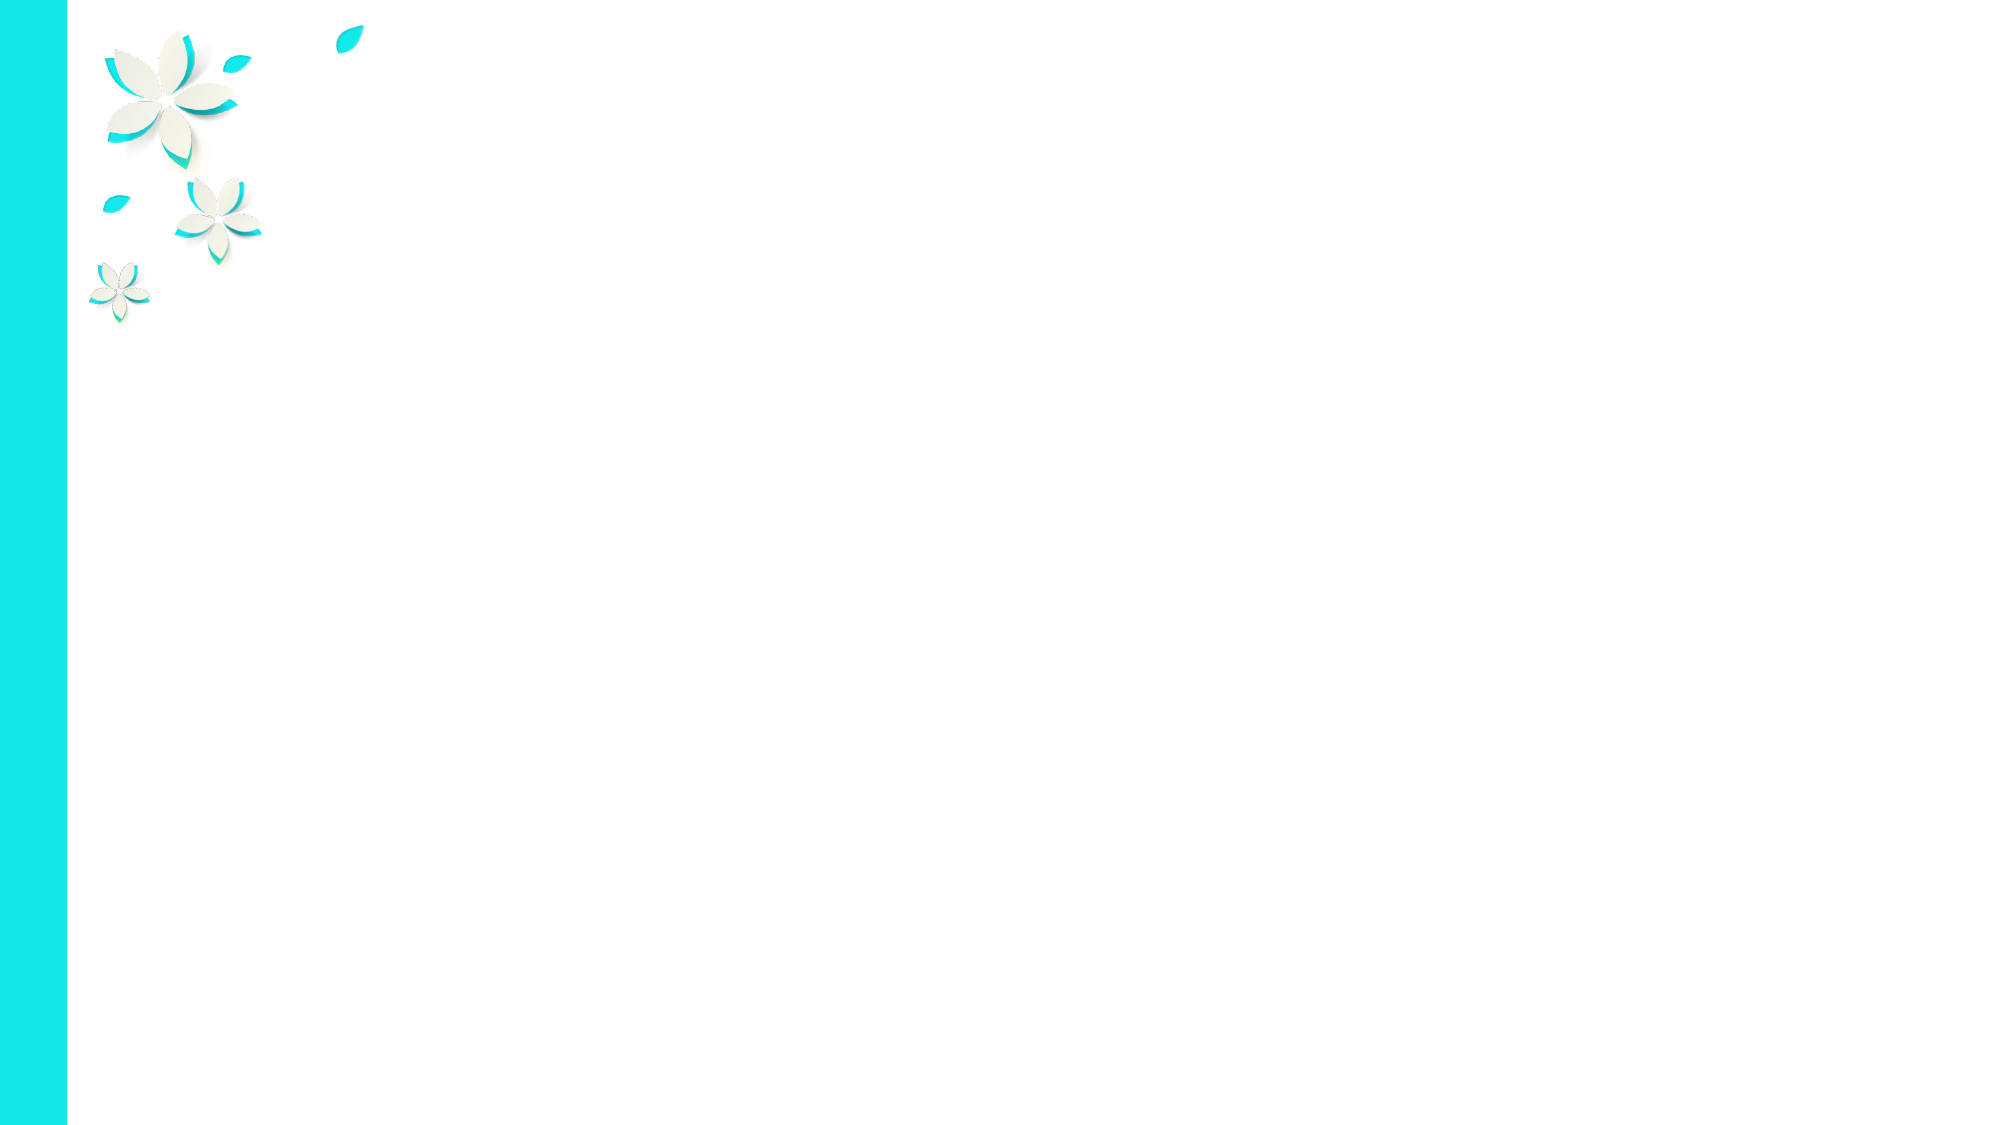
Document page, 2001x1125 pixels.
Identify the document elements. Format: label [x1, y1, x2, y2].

picture [104, 30, 274, 280]
picture [84, 254, 158, 333]
picture [103, 195, 131, 213]
picture [332, 24, 370, 54]
